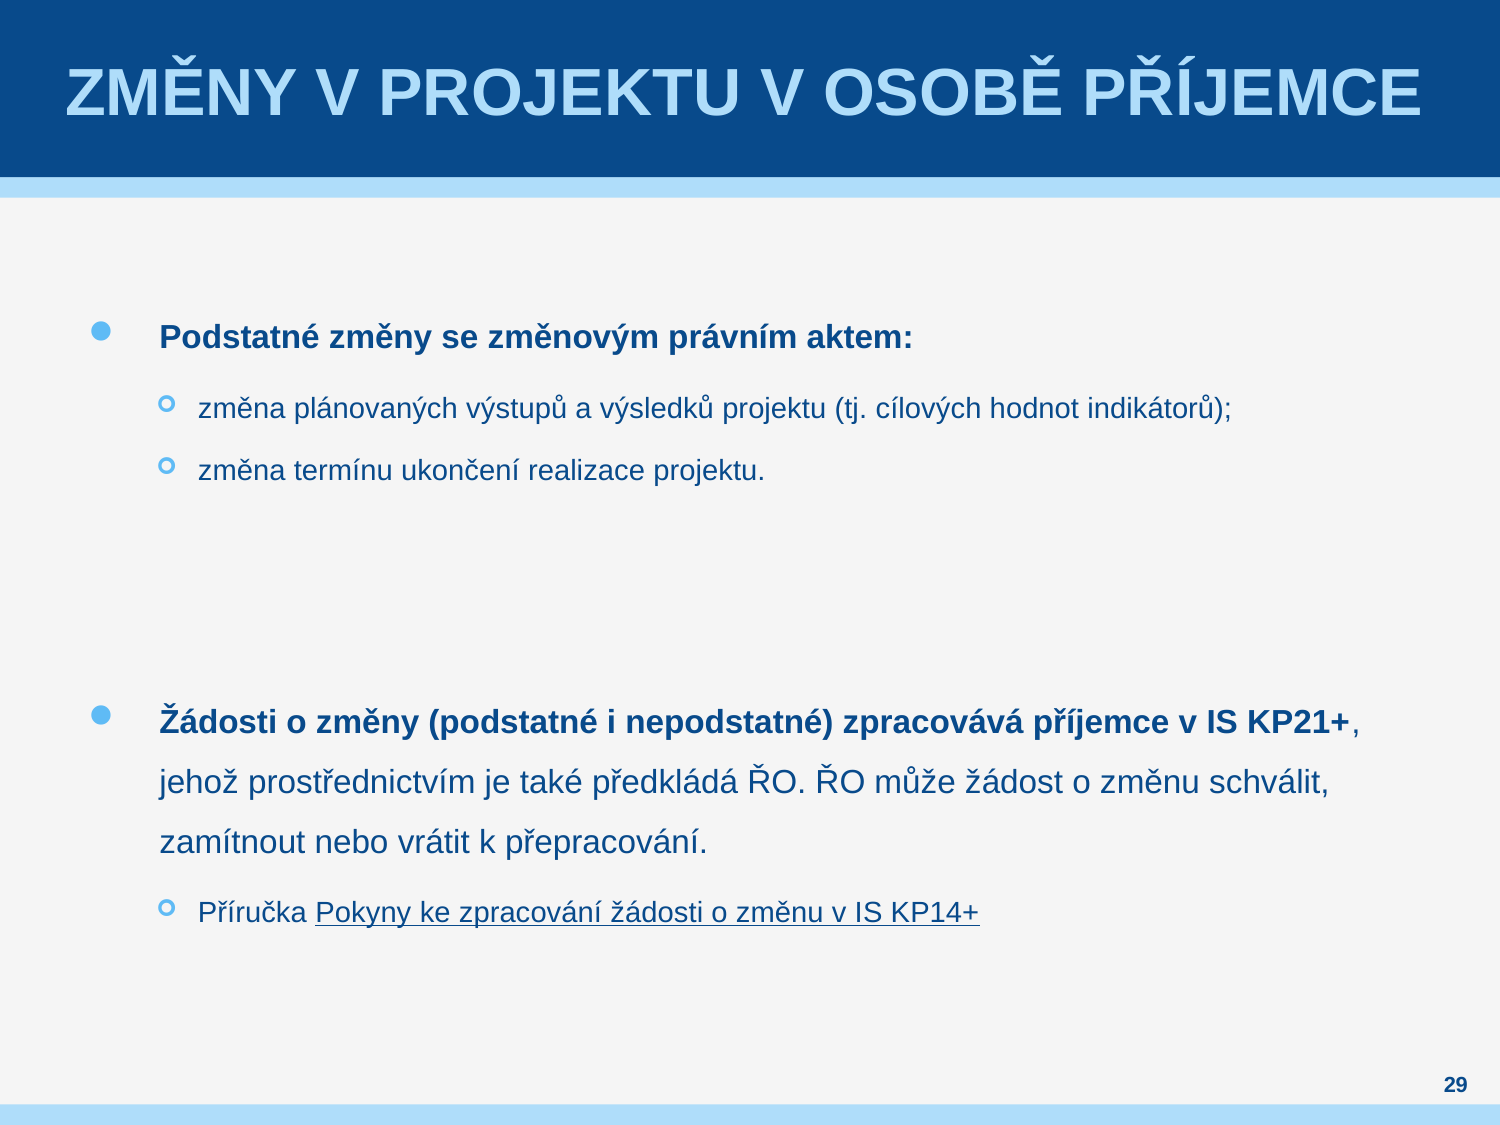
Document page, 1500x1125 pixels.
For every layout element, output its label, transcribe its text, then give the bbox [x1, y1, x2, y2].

slide_number 29 [1417, 1068, 1495, 1099]
title změny v projektu v osobě příjemce [59, 0, 1441, 178]
list Podstatné změny se změnovým právním aktem: změna plánovaných výstupů a výsledků projektu (tj. cílových hodnot indikátorů); změna termínu ukončení realizace projektu. Žádosti o změny (podstatné i nepodstatné) zpracovává příjemce v IS KP21+, jehož prostřednictvím je také předkládá ŘO. ŘO může žádost o změnu schválit, zamítnout nebo vrátit k přepracování. Příručka Pokyny ke zpracování žádosti o změnu v IS KP14+ [88, 295, 1412, 1099]
